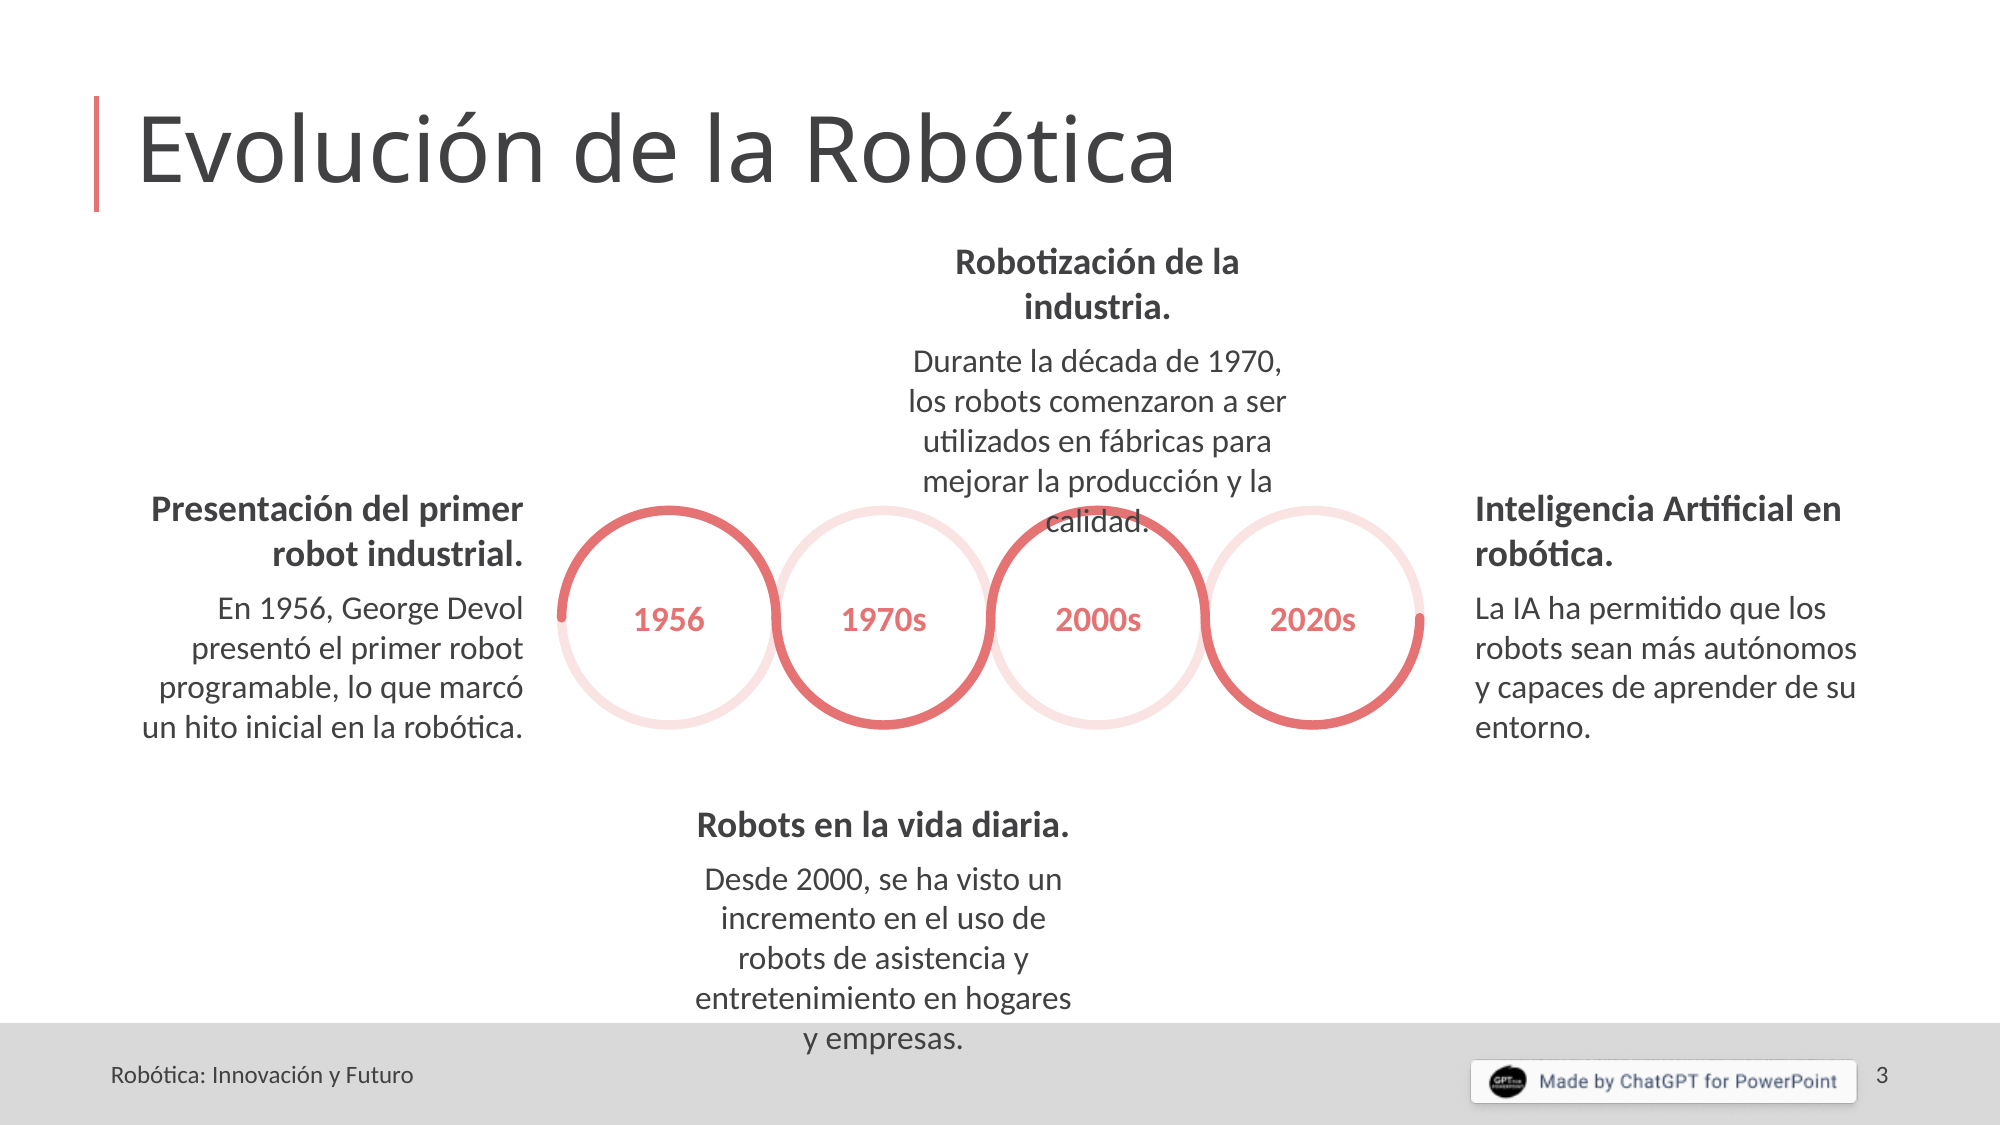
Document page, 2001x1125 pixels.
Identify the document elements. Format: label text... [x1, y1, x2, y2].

list Durante la década de 1970, los robots comenzaron a ser utilizados en fábricas para mejorar la producción y la calidad. [890, 339, 1306, 499]
list 1956 [565, 592, 773, 644]
list Robotización de la industria. [890, 236, 1306, 328]
list Robots en la vida diaria. [676, 754, 1091, 845]
footer Robótica: Innovación y Futuro [95, 1044, 1000, 1104]
title Evolución de la Robótica [120, 96, 1904, 213]
picture [1455, 1046, 1873, 1121]
list Presentación del primer robot industrial. [124, 483, 540, 575]
list 1970s [780, 592, 987, 644]
list En 1956, George Devol presentó el primer robot programable, lo que marcó un hito inicial en la robótica. [124, 585, 540, 746]
slide_number 3 [1814, 1051, 1904, 1097]
list Desde 2000, se ha visto un incremento en el uso de robots de asistencia y entretenimiento en hogares y empresas. [676, 856, 1091, 1017]
list Inteligencia Artificial en robótica. [1460, 483, 1875, 575]
list 2000s [995, 592, 1202, 644]
list La IA ha permitido que los robots sean más autónomos y capaces de aprender de su entorno. [1460, 585, 1875, 746]
list 2020s [1209, 592, 1417, 644]
